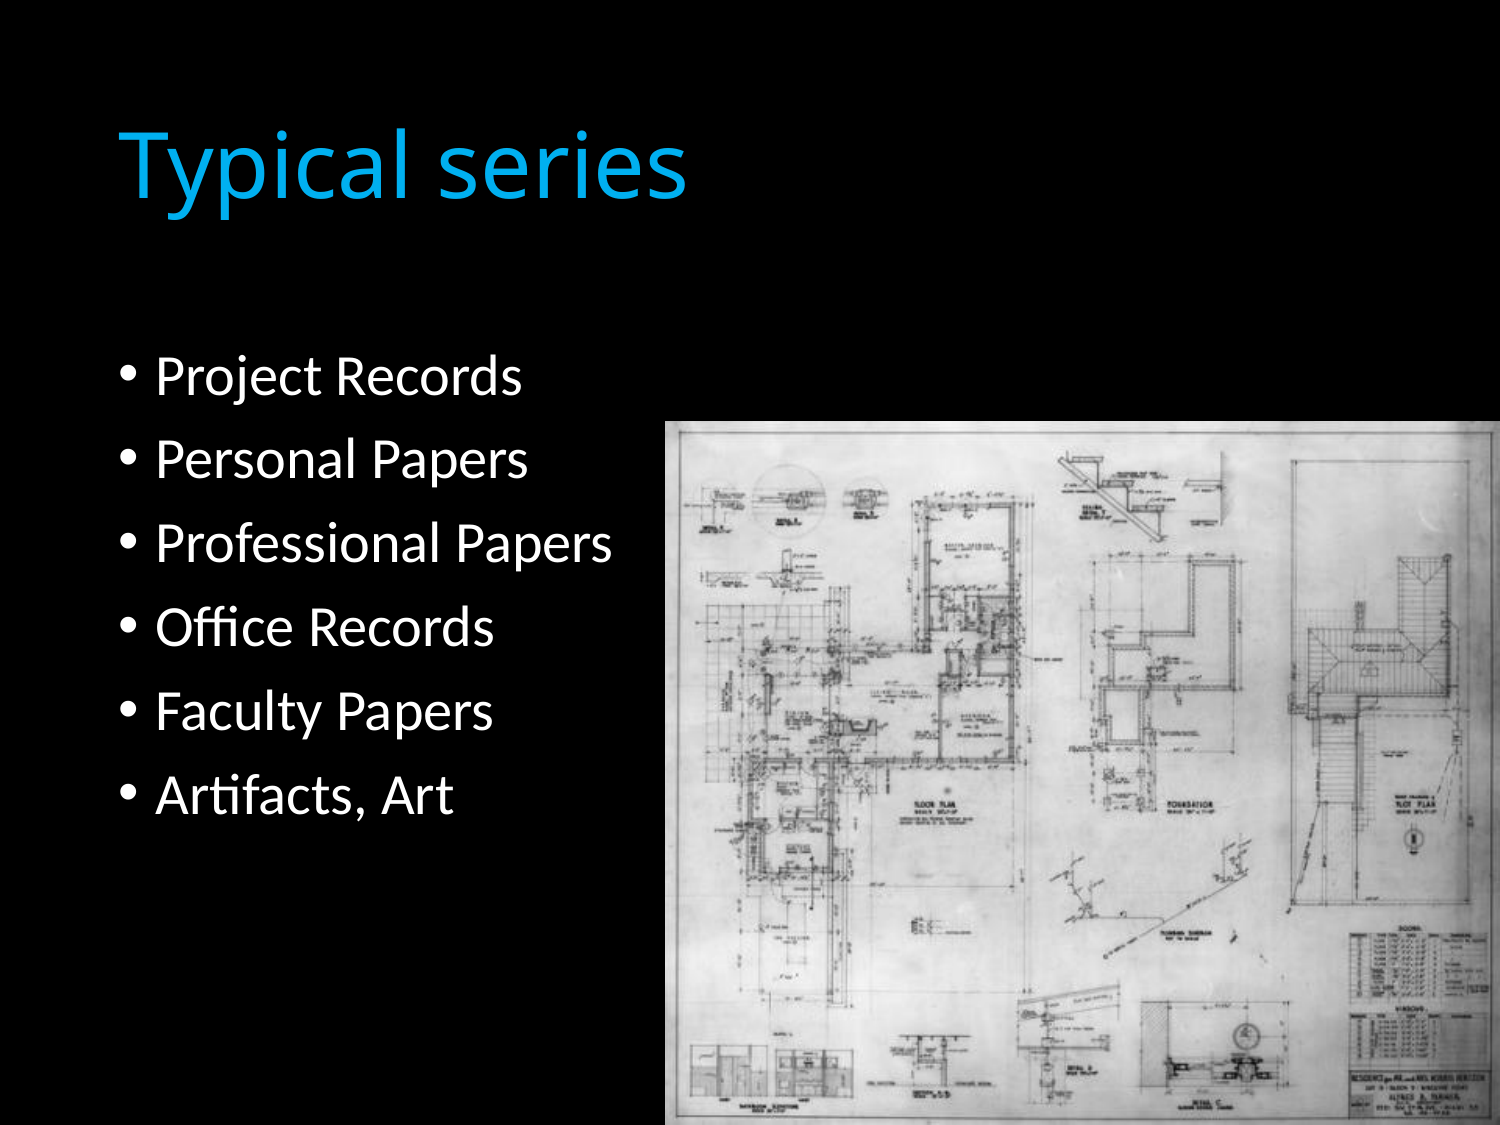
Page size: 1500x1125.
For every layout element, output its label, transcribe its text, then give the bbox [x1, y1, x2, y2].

title Typical series [103, 59, 1397, 278]
picture [665, 421, 1500, 1125]
list Project Records Personal Papers Professional Papers Office Records Faculty Papers Artifacts, Art [103, 337, 1397, 958]
